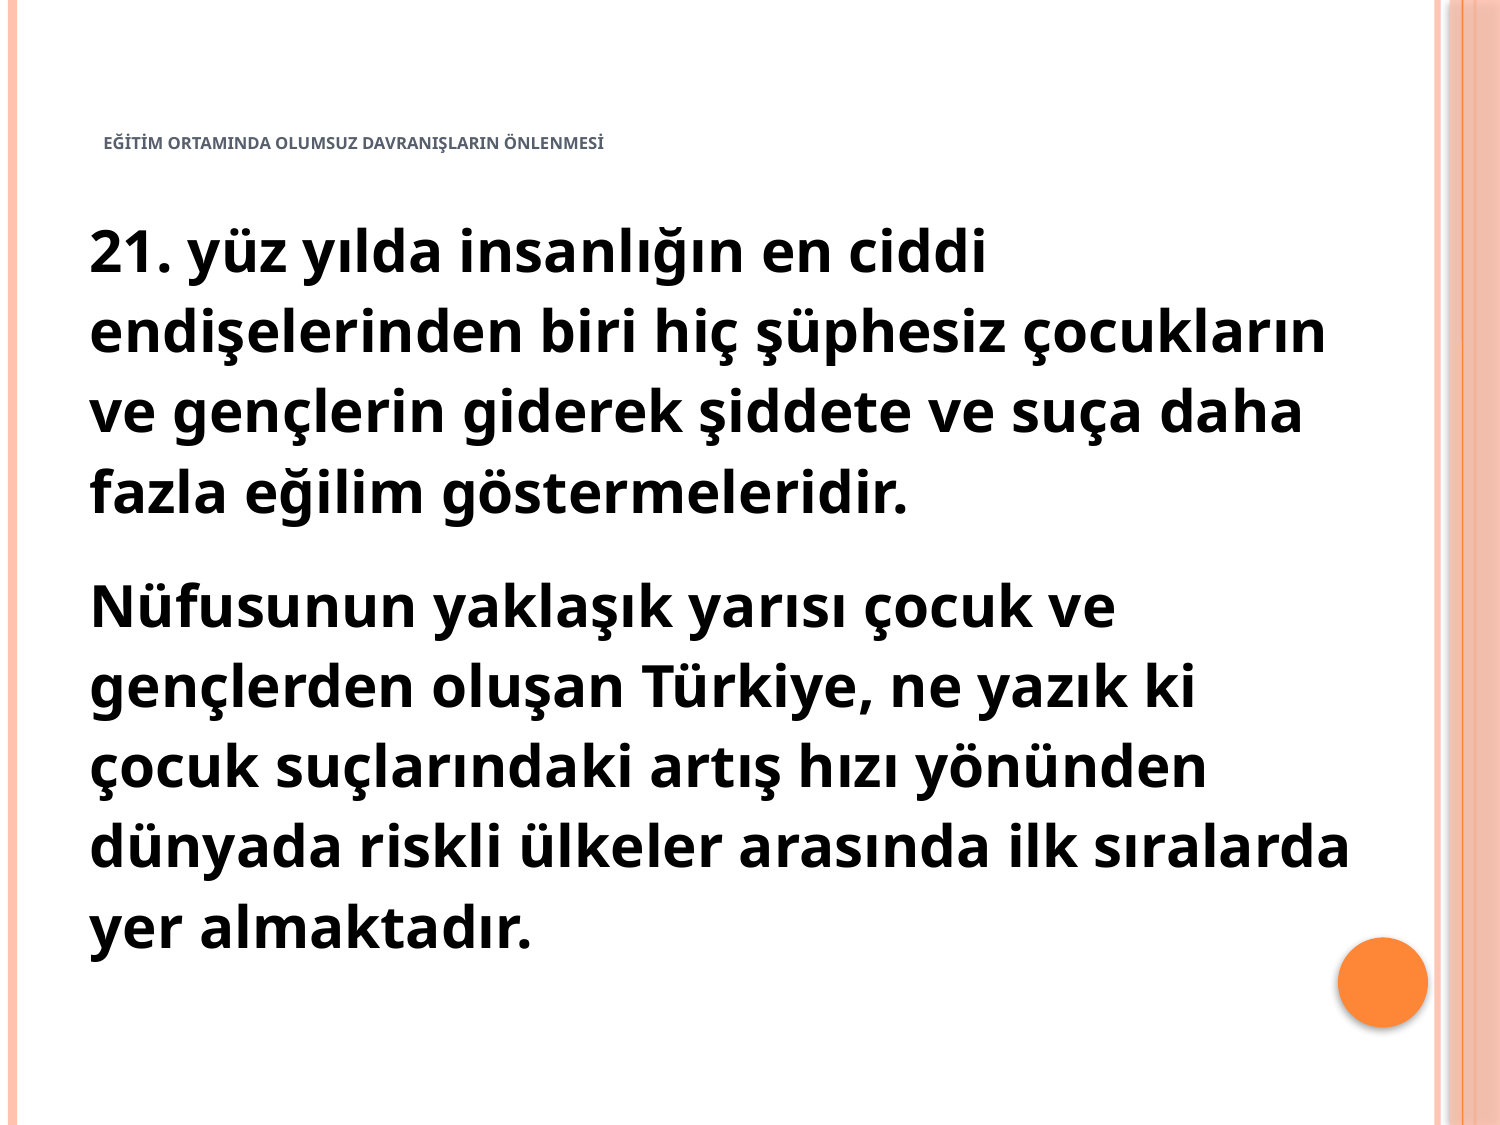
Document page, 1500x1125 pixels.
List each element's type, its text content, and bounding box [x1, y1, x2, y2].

list 21. yüz yılda insanlığın en ciddi endişelerinden biri hiç şüphesiz çocukların ve gençlerin giderek şiddete ve suça daha fazla eğilim göstermeleridir. Nüfusunun yaklaşık yarısı çocuk ve gençlerden oluşan Türkiye, ne yazık ki çocuk suçlarındaki artış hızı yönünden dünyada riskli ülkeler arasında ilk sıralarda yer almaktadır. [75, 196, 1376, 1062]
title EĞİTİM ORTAMINDA OLUMSUZ DAVRANIŞLARIN ÖNLENMESİ [88, 90, 1439, 197]
